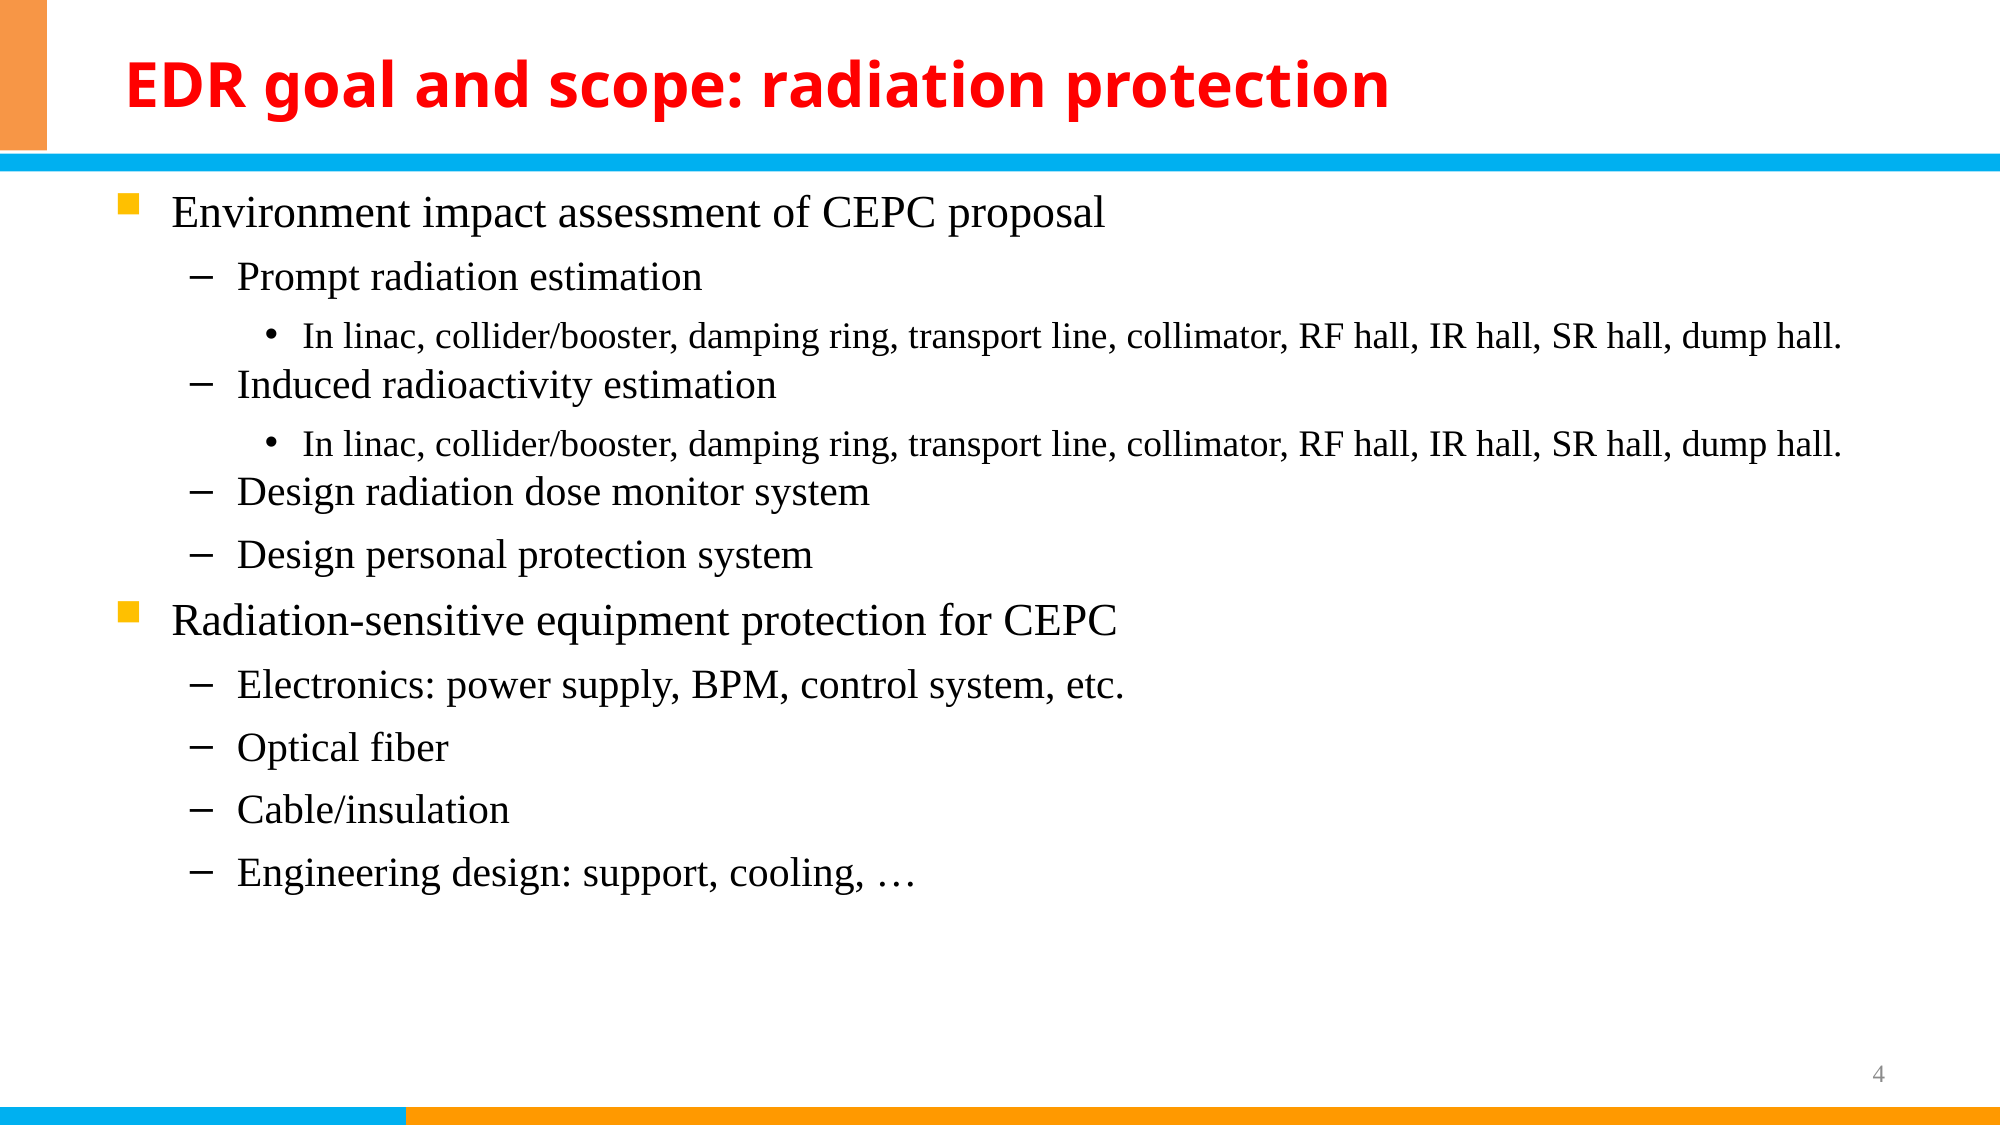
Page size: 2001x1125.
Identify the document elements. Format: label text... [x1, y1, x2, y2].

title EDR goal and scope: radiation protection [109, 23, 1875, 143]
list Environment impact assessment of CEPC proposal Prompt radiation estimation In linac, collider/booster, damping ring, transport line, collimator, RF hall, IR hall, SR hall, dump hall. Induced radioactivity estimation In linac, collider/booster, damping ring, transport line, collimator, RF hall, IR hall, SR hall, dump hall. Design radiation dose monitor system Design personal protection system Radiation-sensitive equipment protection for CEPC Electronics: power supply, BPM, control system, etc. Optical fiber Cable/insulation Engineering design: support, cooling, … [99, 173, 1900, 968]
slide_number 4 [1433, 1042, 1900, 1103]
